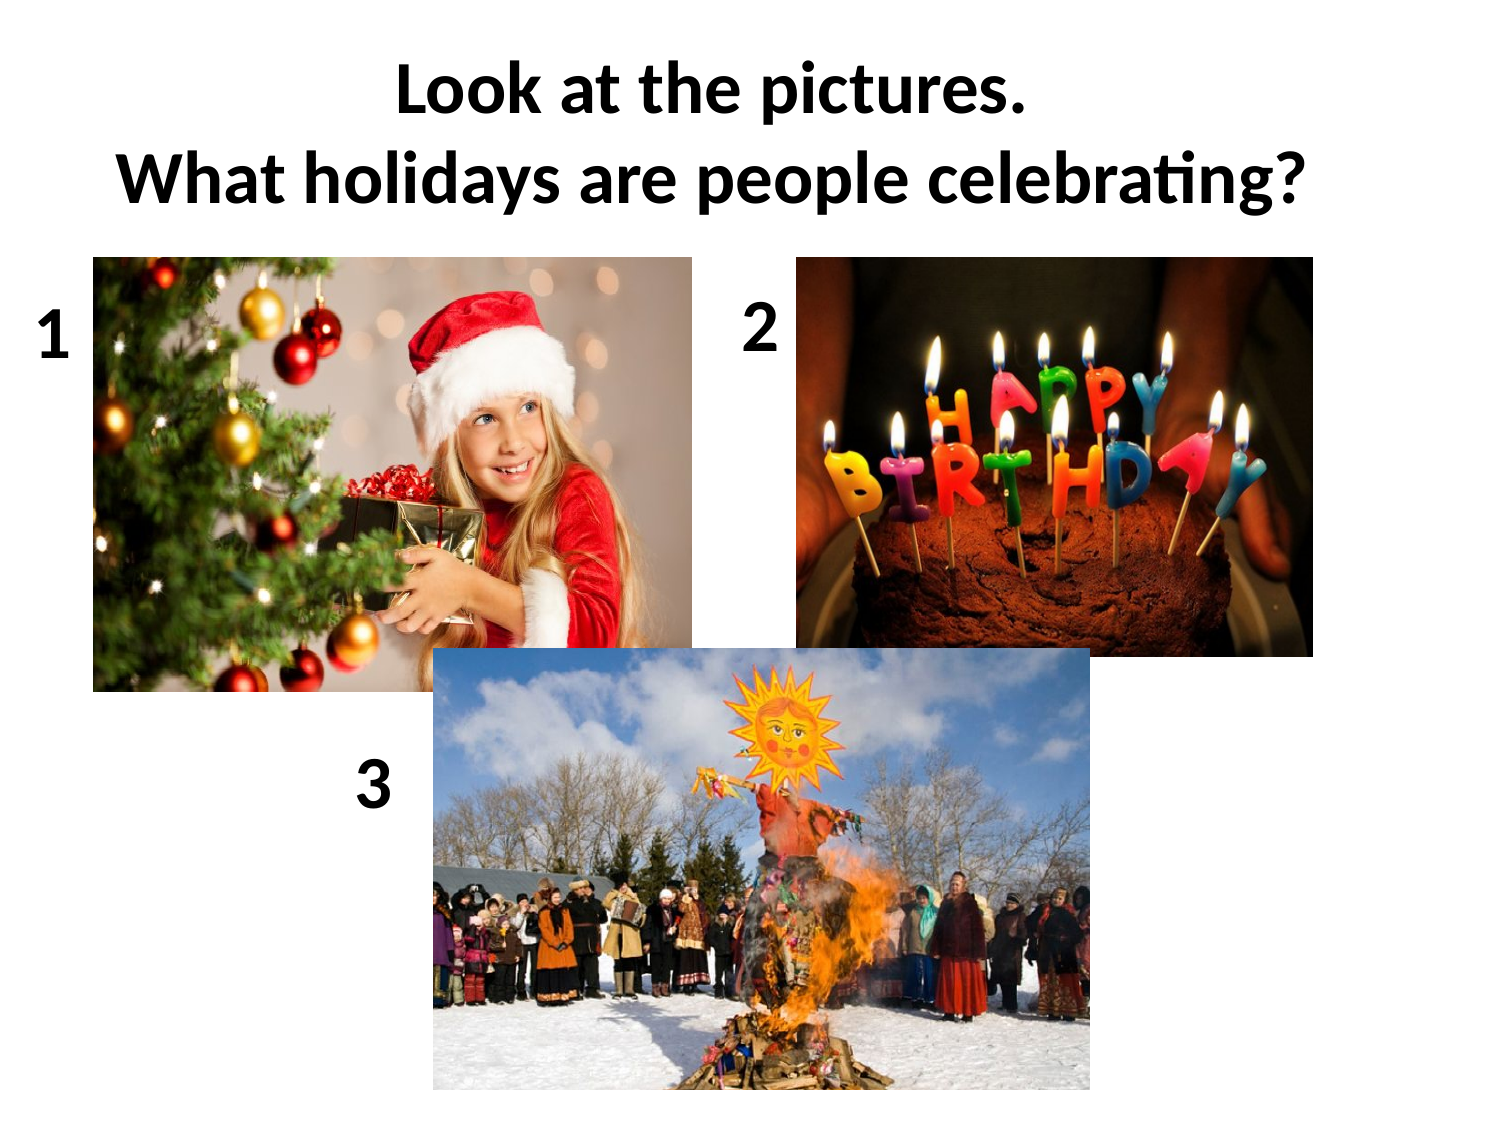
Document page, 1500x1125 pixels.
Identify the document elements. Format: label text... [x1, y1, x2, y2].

text_box 3 [340, 726, 409, 832]
title Look at the pictures. What holidays are people celebrating? [0, 35, 1425, 223]
text_box 1 [19, 276, 88, 382]
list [796, 257, 1313, 657]
picture [433, 647, 1091, 1090]
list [93, 257, 692, 692]
text_box 2 [726, 269, 791, 375]
